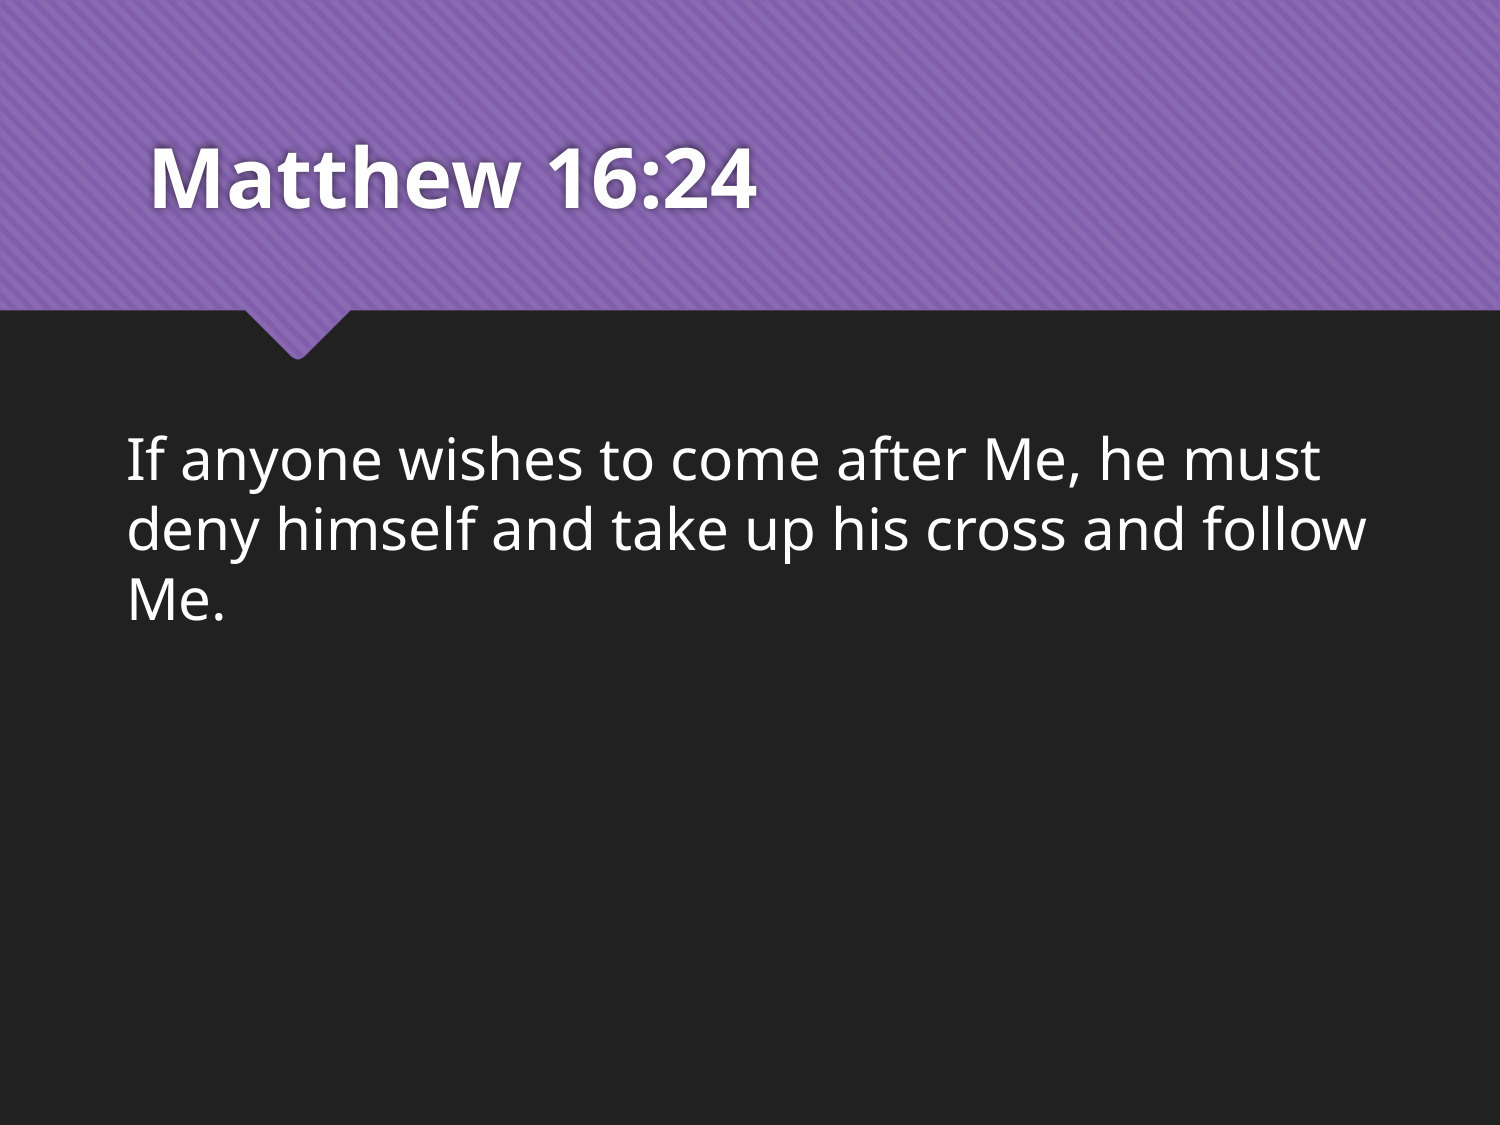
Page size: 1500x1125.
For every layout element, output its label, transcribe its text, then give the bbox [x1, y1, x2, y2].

title Matthew 16:24 [132, 73, 1368, 233]
text_box If anyone wishes to come after Me, he must deny himself and take up his cross and follow Me. [111, 415, 1389, 640]
